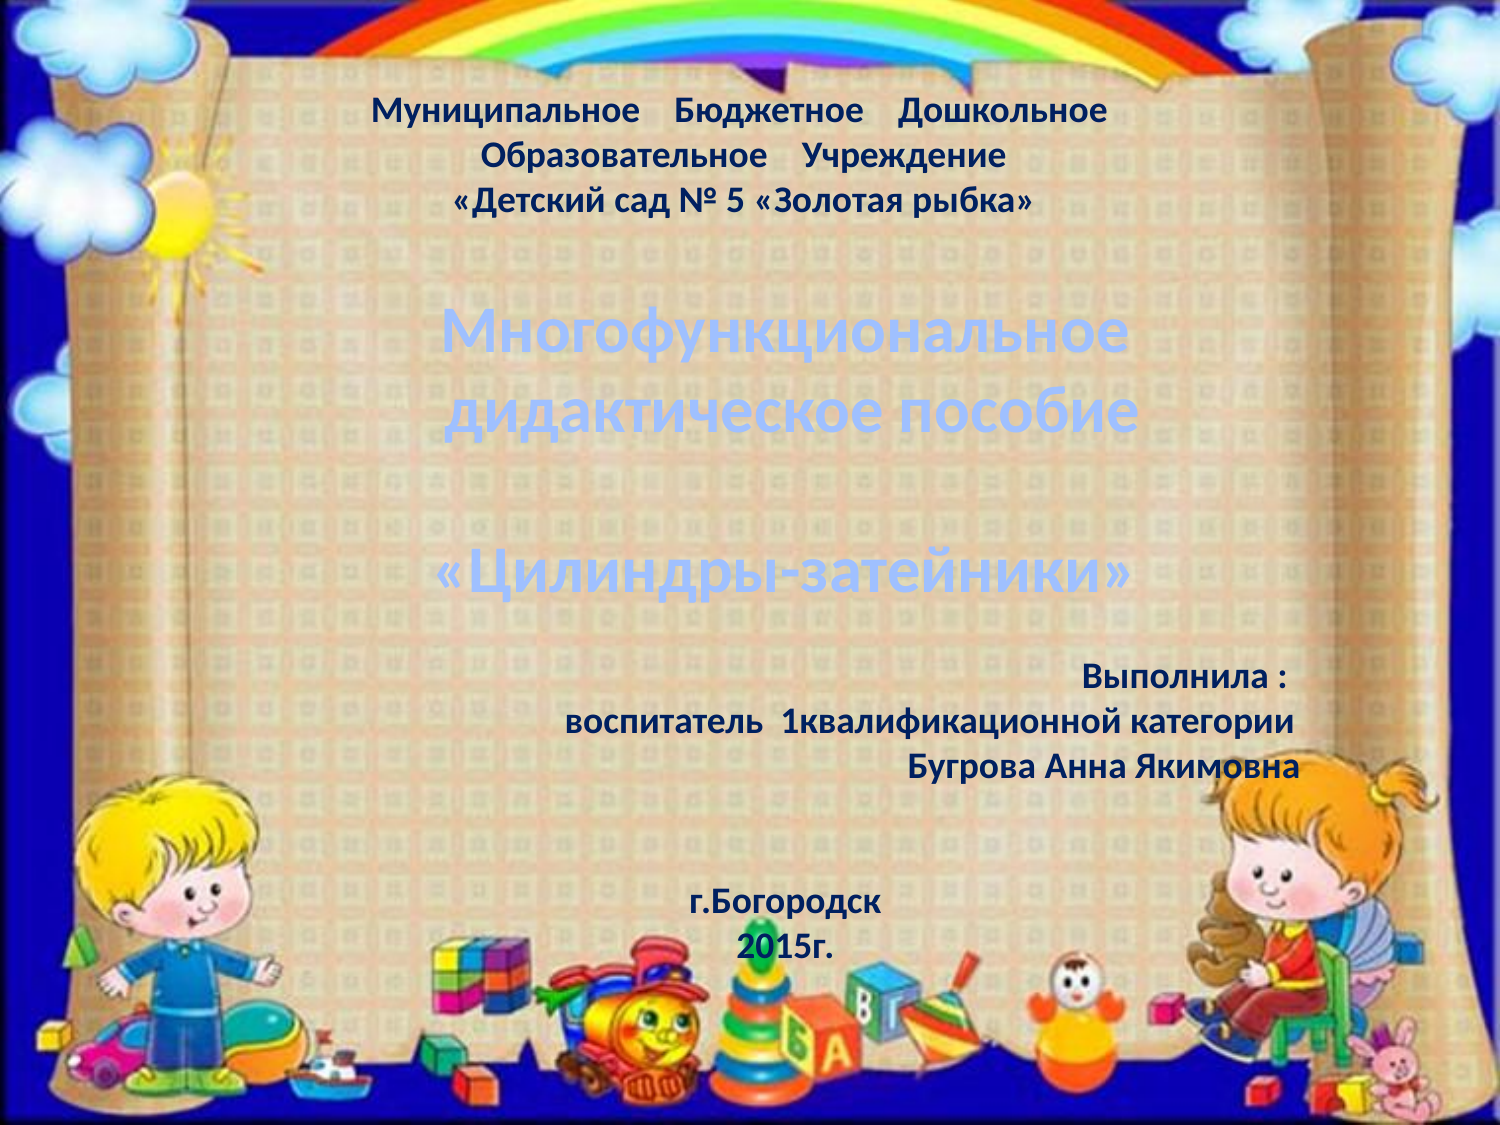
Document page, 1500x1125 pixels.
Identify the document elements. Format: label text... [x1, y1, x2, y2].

text_box Муниципальное Бюджетное Дошкольное Образовательное Учреждение «Детский сад № 5 «Золотая рыбка» [277, 78, 1211, 228]
picture [0, 0, 1500, 1125]
text_box Многофункциональное дидактическое пособие «Цилиндры-затейники» Выполнила : воспитатель 1квалификационной категории Бугрова Анна Якимовна г.Богородск 2015г. [147, 278, 1424, 974]
